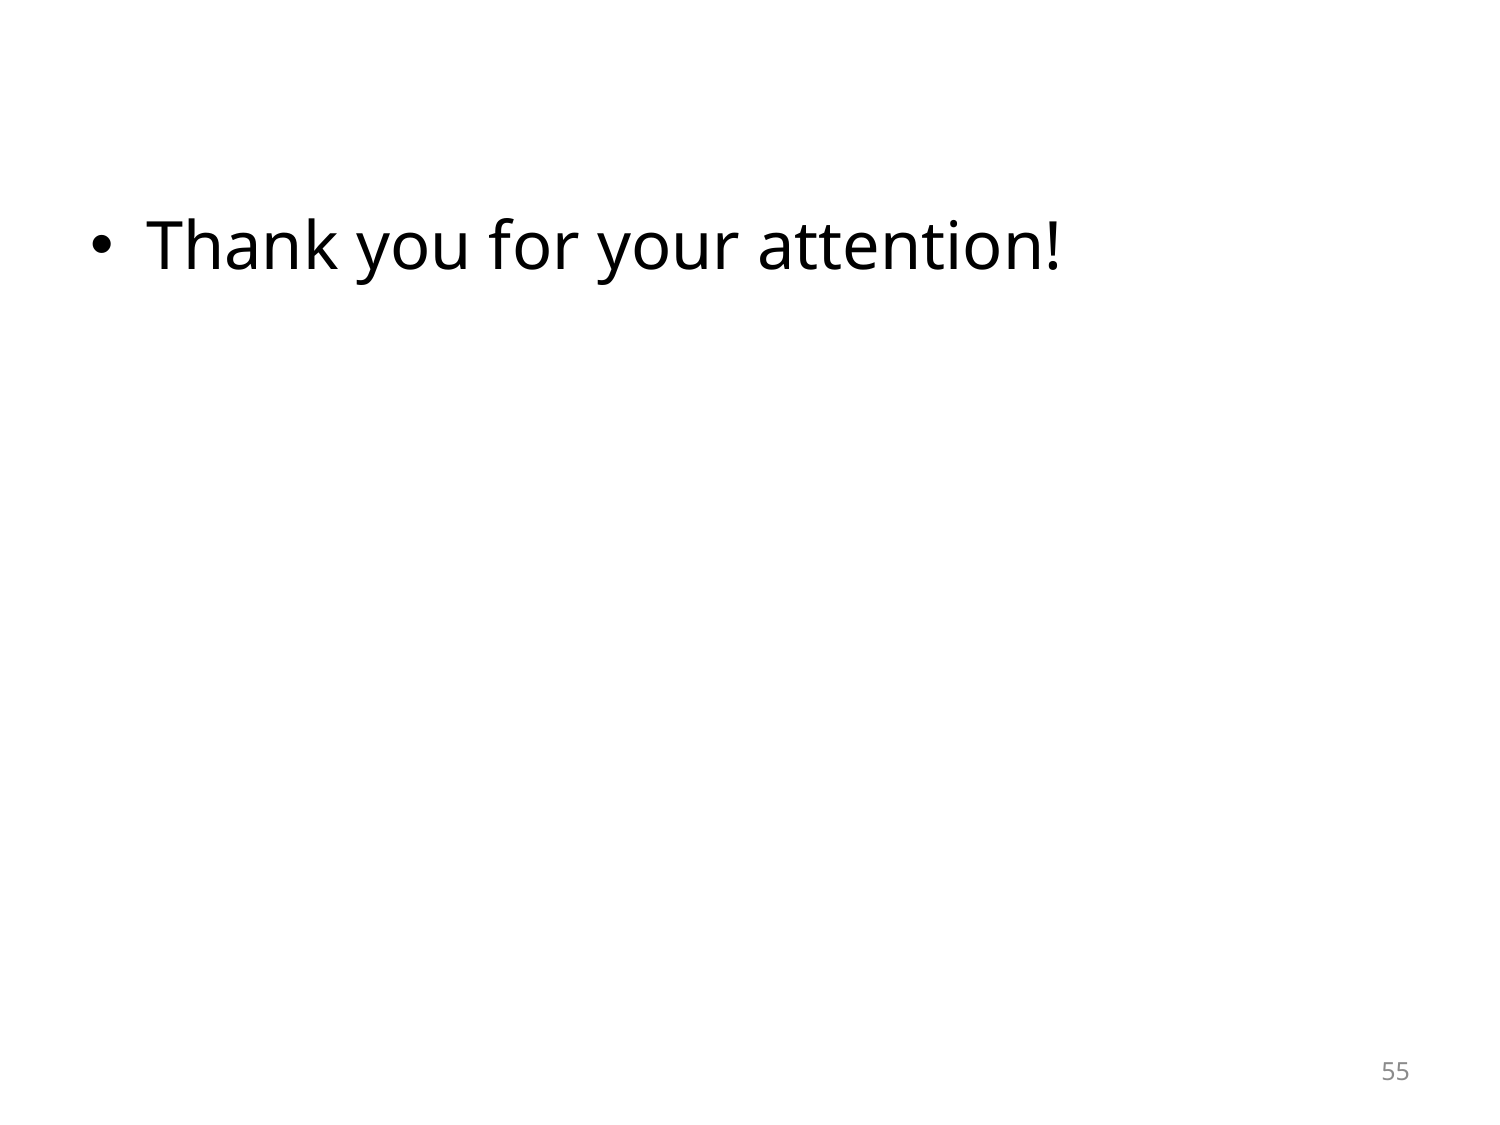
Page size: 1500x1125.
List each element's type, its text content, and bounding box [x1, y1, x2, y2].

list Thank you for your attention! [75, 195, 1425, 1011]
slide_number 55 [1074, 1042, 1425, 1103]
